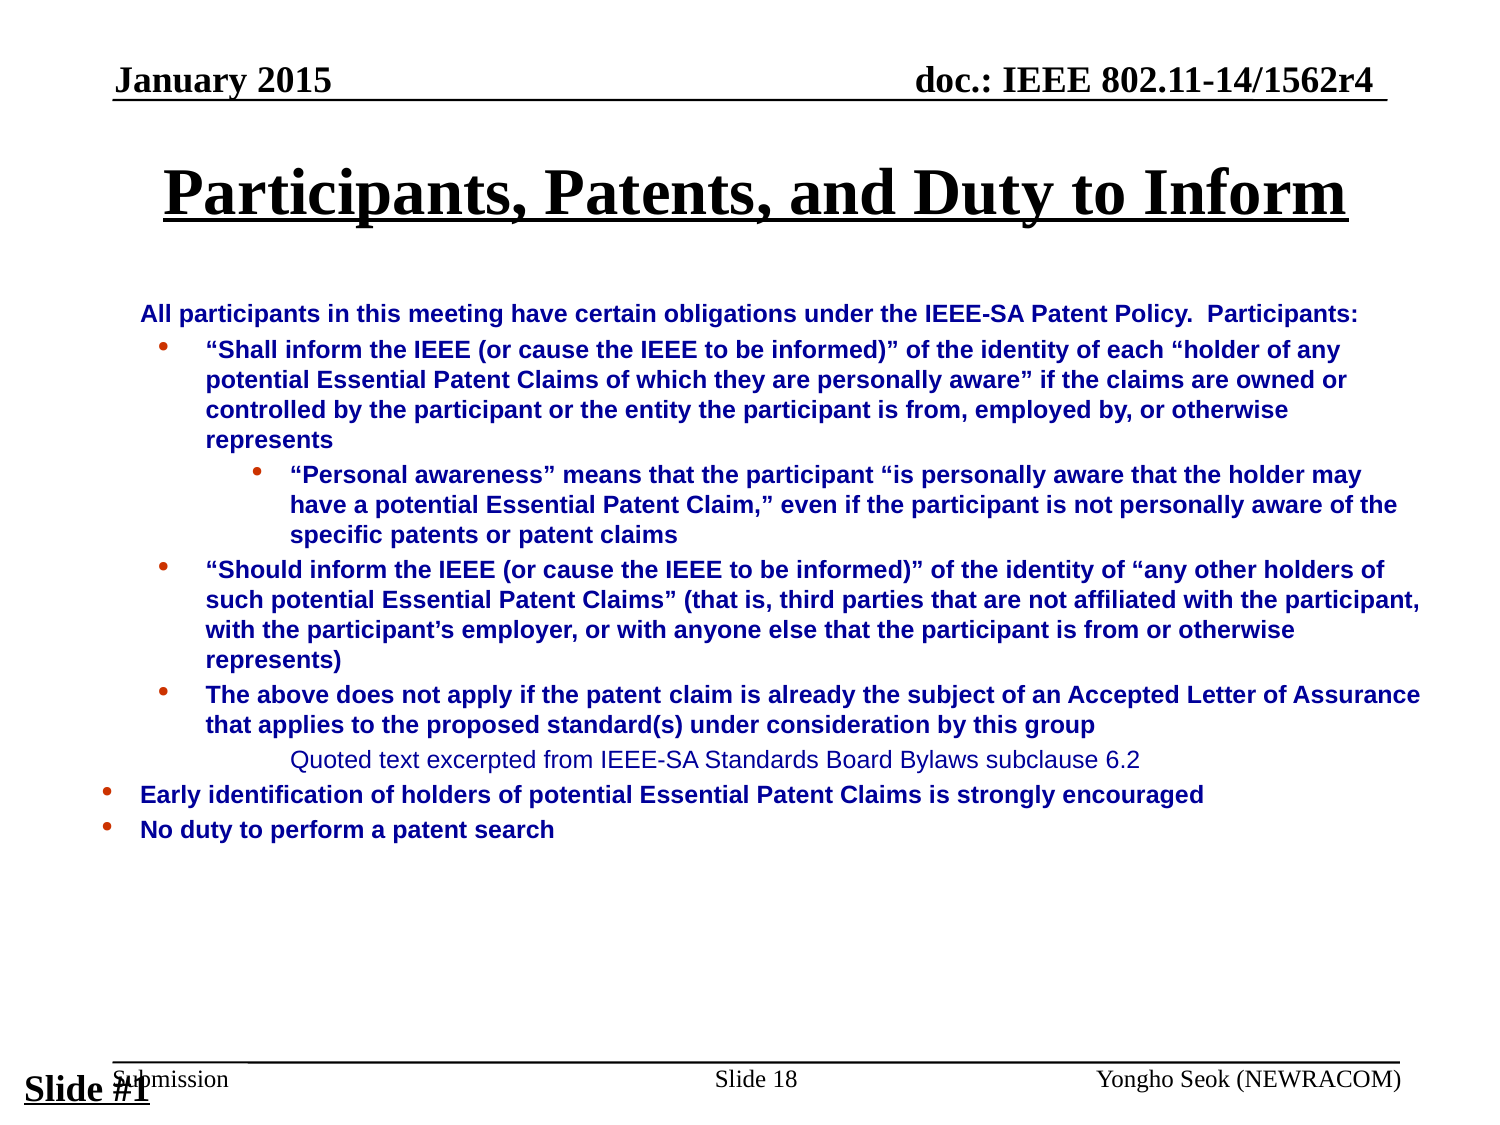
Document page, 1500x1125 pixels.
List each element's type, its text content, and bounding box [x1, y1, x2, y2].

title Participants, Patents, and Duty to Inform [62, 137, 1451, 238]
footer Yongho Seok (NEWRACOM) [1088, 1061, 1402, 1093]
text_box Slide #1 [9, 1056, 166, 1116]
slide_number Slide 18 [712, 1061, 800, 1093]
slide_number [114, 54, 335, 101]
text_box [87, 37, 1438, 163]
text_box All participants in this meeting have certain obligations under the IEEE-SA Patent Policy. Participants: “Shall inform the IEEE (or cause the IEEE to be informed)” of the identity of each “holder of any potential Essential Patent Claims of which they are personally aware” if the claims are owned or controlled by the participant or the entity the participant is from, employed by, or otherwise represents “Personal awareness” means that the participant “is personally aware that the holder may have a potential Essential Patent Claim,” even if the participant is not personally aware of the specific patents or patent claims “Should inform the IEEE (or cause the IEEE to be informed)” of the identity of “any other holders of such potential Essential Patent Claims” (that is, third parties that are not affiliated with the participant, with the participant’s employer, or with anyone else that the participant is from or otherwise represents) The above does not apply if the patent claim is already the subject of an Accepted Letter of Assurance that applies to the proposed standard(s) under consideration by this group Quoted text excerpted from IEEE-SA Standards Board Bylaws subclause 6.2 Early identification of holders of potential Essential Patent Claims is strongly encouraged No duty to perform a patent search [87, 262, 1438, 913]
